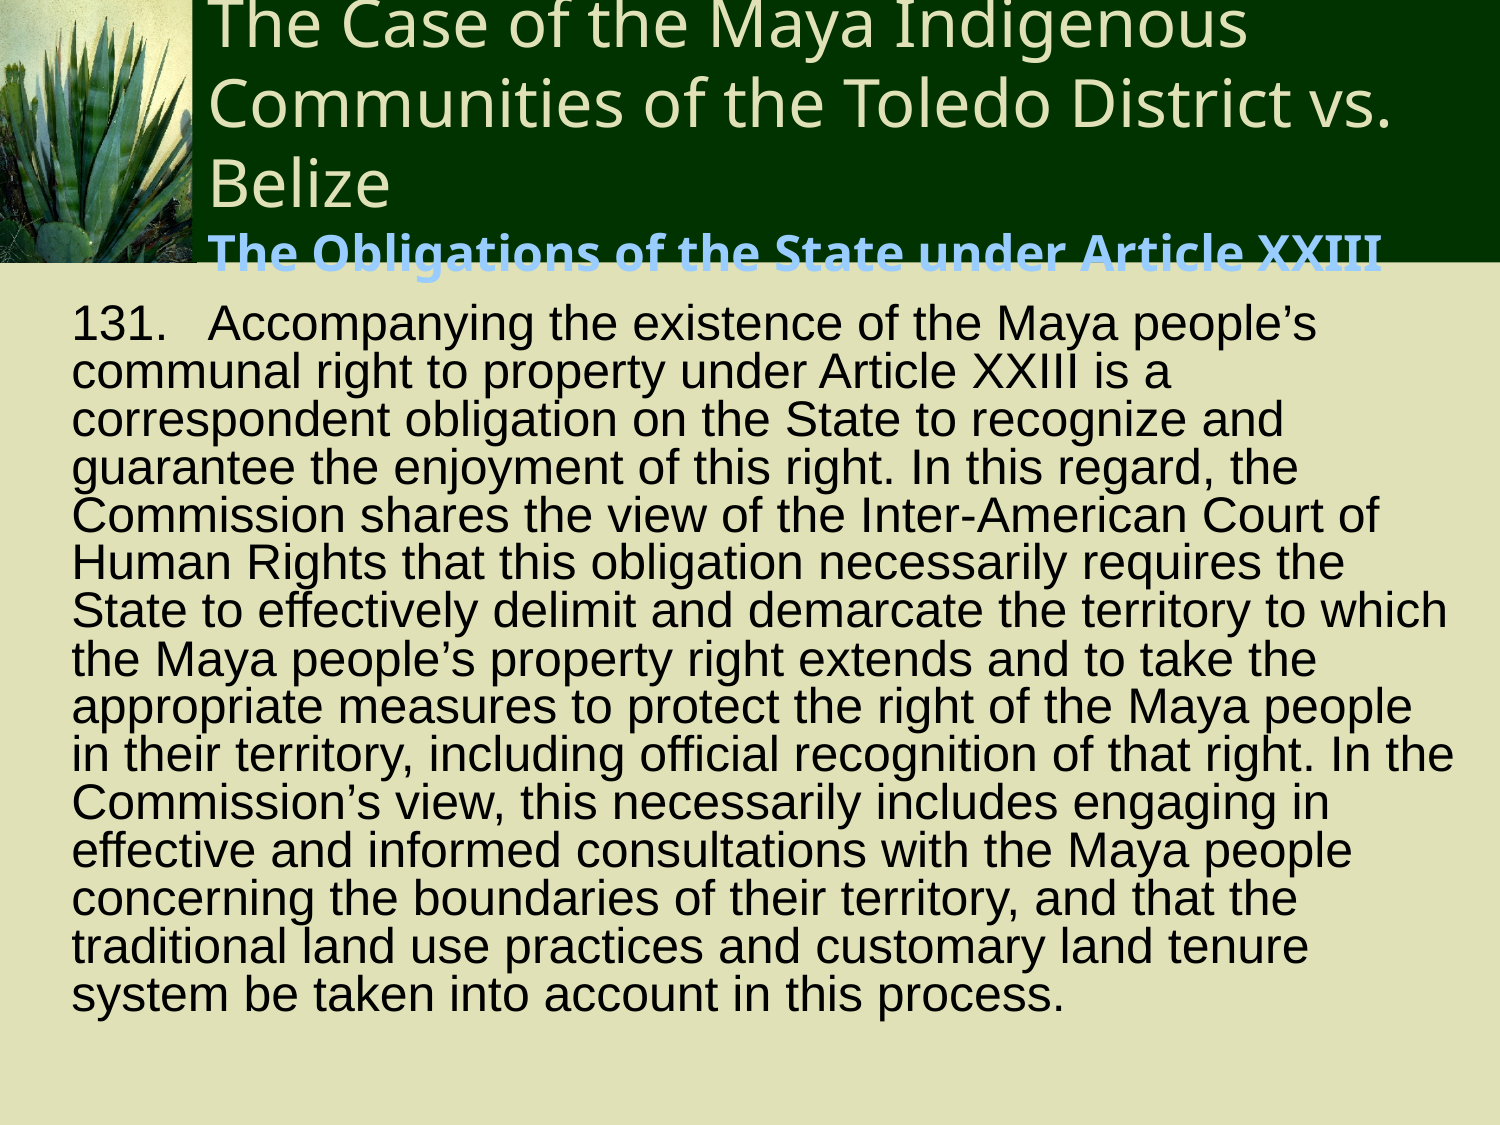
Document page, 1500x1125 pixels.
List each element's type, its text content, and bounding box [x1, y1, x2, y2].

text_box [62, 837, 1388, 1019]
title The Case of the Maya Indigenous Communities of the Toledo District vs. Belize The Obligations of the State under Article XXIII [192, 0, 1500, 263]
picture [0, 0, 192, 224]
list 131. Accompanying the existence of the Maya people’s communal right to property under Article XXIII is a correspondent obligation on the State to recognize and guarantee the enjoyment of this right. In this regard, the Commission shares the view of the Inter-American Court of Human Rights that this obligation necessarily requires the State to effectively delimit and demarcate the territory to which the Maya people’s property right extends and to take the appropriate measures to protect the right of the Maya people in their territory, including official recognition of that right. In the Commission’s view, this necessarily includes engaging in effective and informed consultations with the Maya people concerning the boundaries of their territory, and that the traditional land use practices and customary land tenure system be taken into account in this process. [0, 224, 1476, 401]
